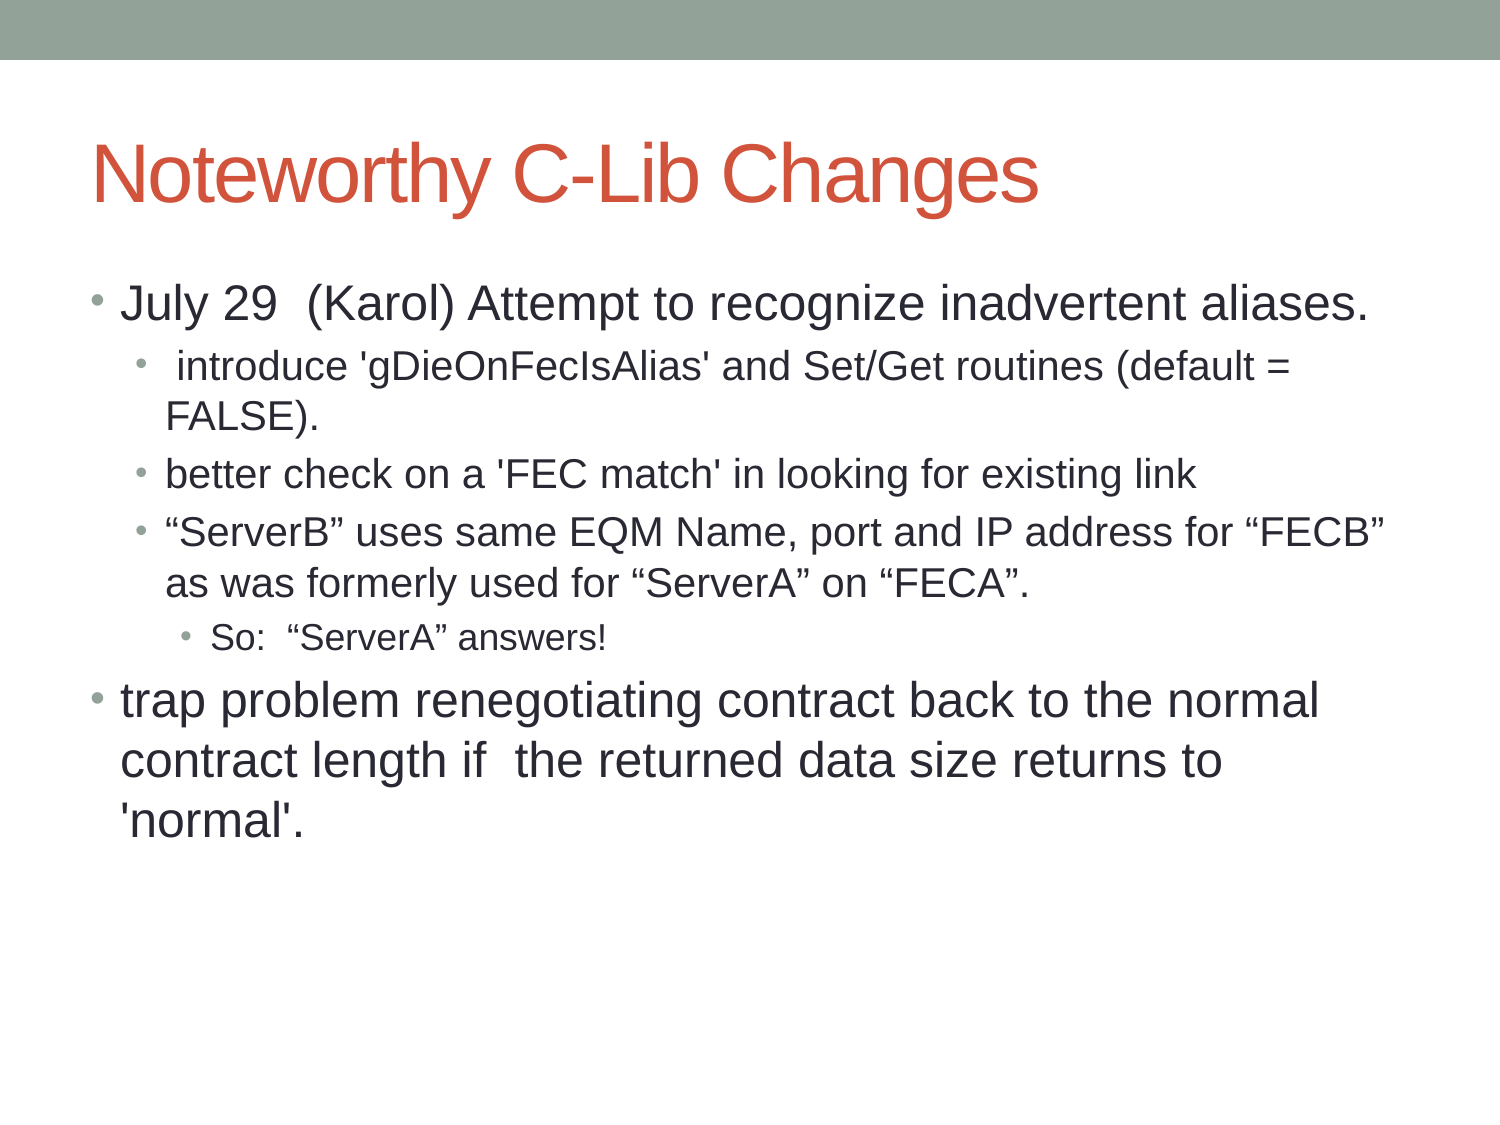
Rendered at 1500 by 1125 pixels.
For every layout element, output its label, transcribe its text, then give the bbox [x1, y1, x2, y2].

title Noteworthy C-Lib Changes [75, 87, 1425, 250]
list July 29 (Karol) Attempt to recognize inadvertent aliases. introduce 'gDieOnFecIsAlias' and Set/Get routines (default = FALSE). better check on a 'FEC match' in looking for existing link “ServerB” uses same EQM Name, port and IP address for “FECB” as was formerly used for “ServerA” on “FECA”. So: “ServerA” answers! trap problem renegotiating contract back to the normal contract length if the returned data size returns to 'normal'. [75, 262, 1425, 1063]
